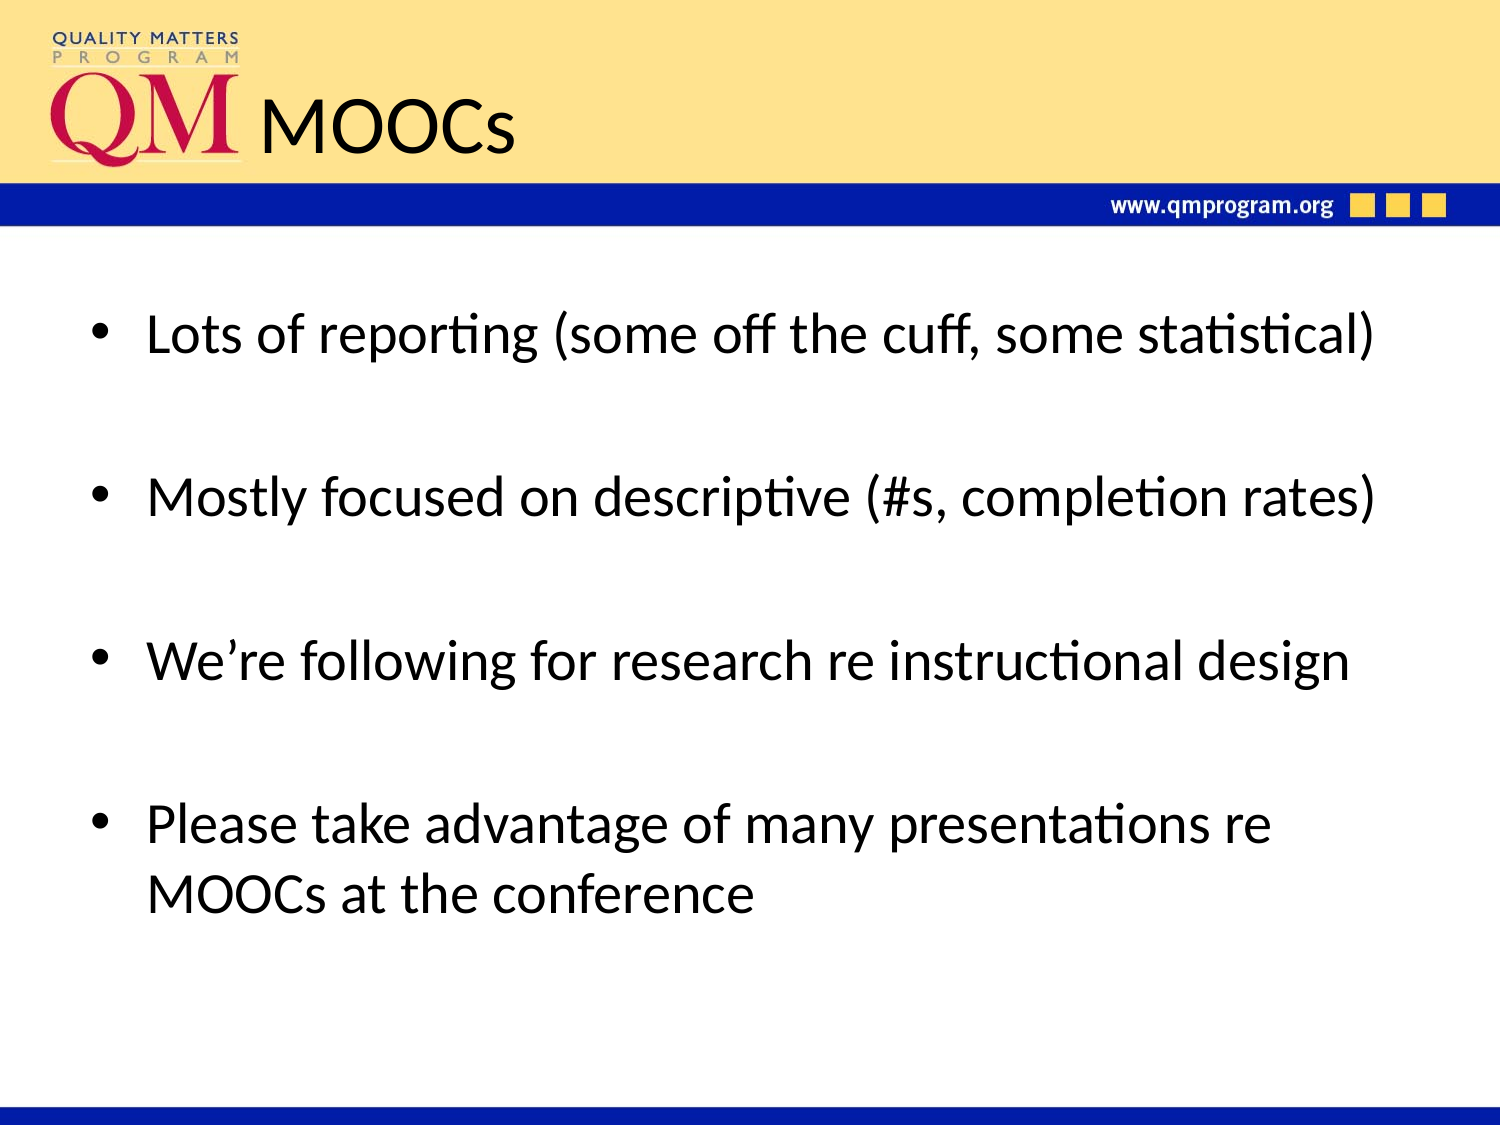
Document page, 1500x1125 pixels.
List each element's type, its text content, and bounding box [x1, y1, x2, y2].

picture [0, 0, 1500, 1125]
title MOOCs [243, 28, 1450, 178]
list Lots of reporting (some off the cuff, some statistical) Mostly focused on descriptive (#s, completion rates) We’re following for research re instructional design Please take advantage of many presentations re MOOCs at the conference [75, 287, 1425, 1005]
